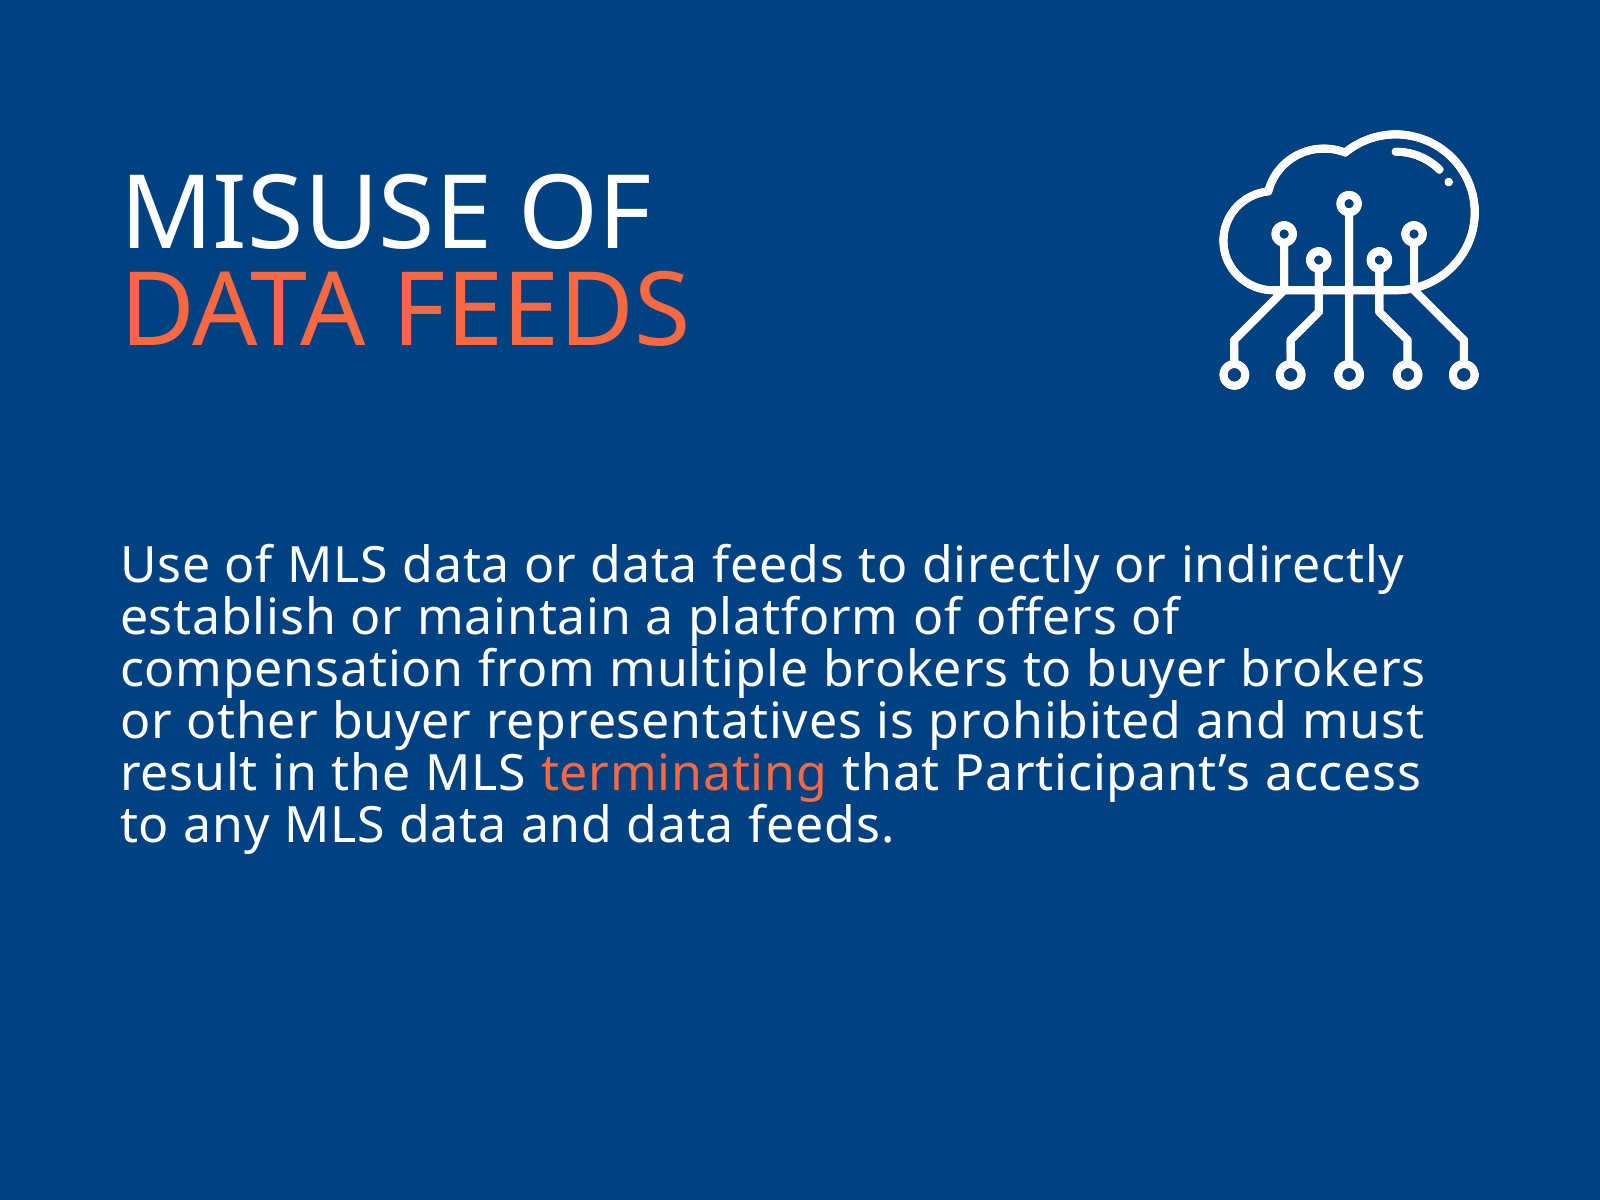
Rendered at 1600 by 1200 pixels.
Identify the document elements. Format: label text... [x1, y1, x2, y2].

text_box Use of MLS data or data feeds to directly or indirectly establish or maintain a platform of offers of compensation from multiple brokers to buyer brokers or other buyer representatives is prohibited and must result in the MLS terminating that Participant’s access to any MLS data and data feeds. [120, 540, 1480, 853]
text_box [1218, 130, 1480, 390]
text_box MISUSE OF DATA FEEDS [120, 172, 873, 366]
